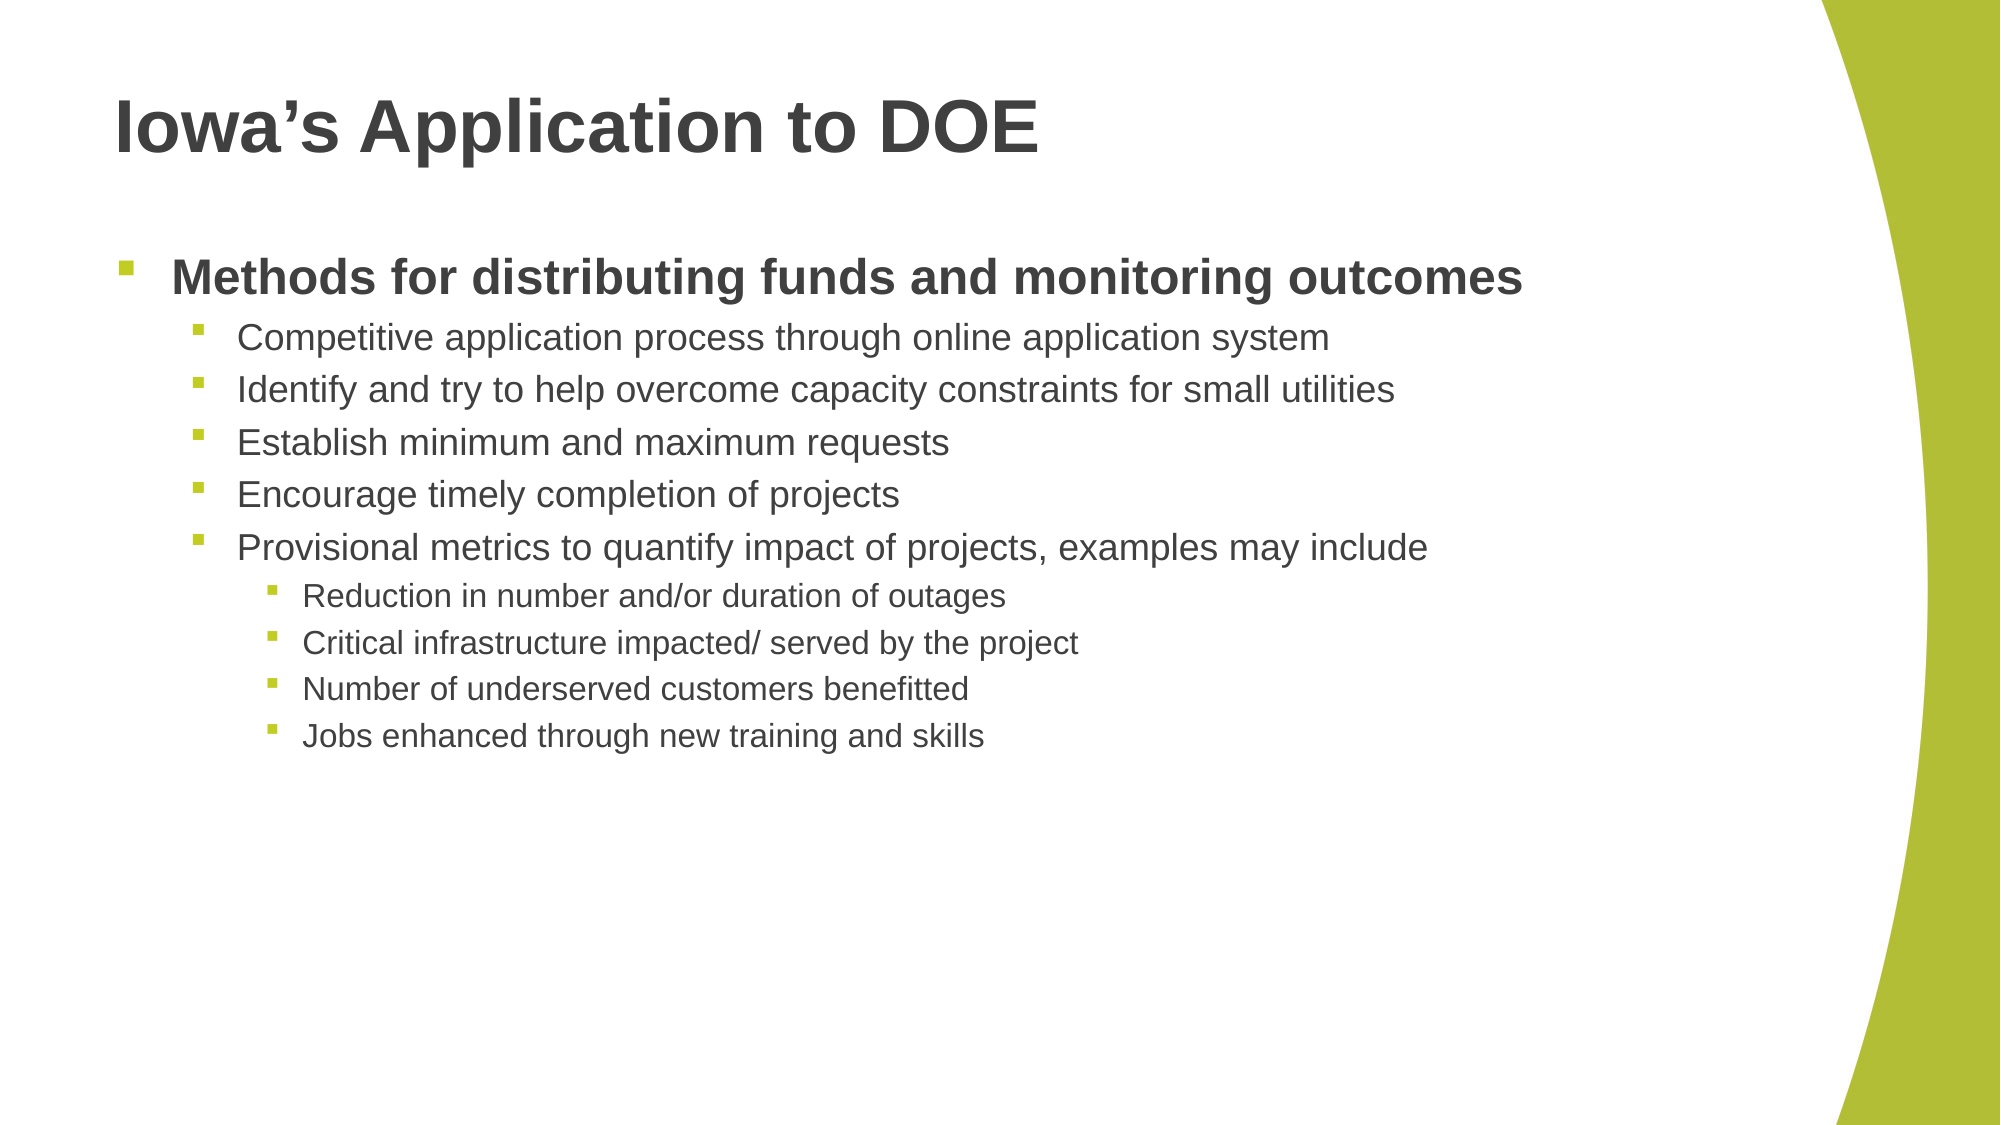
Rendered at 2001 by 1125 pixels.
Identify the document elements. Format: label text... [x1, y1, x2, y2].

list Methods for distributing funds and monitoring outcomes Competitive application process through online application system Identify and try to help overcome capacity constraints for small utilities Establish minimum and maximum requests Encourage timely completion of projects Provisional metrics to quantify impact of projects, examples may include Reduction in number and/or duration of outages Critical infrastructure impacted/ served by the project Number of underserved customers benefitted Jobs enhanced through new training and skills [99, 237, 1901, 1006]
picture [0, 0, 2000, 1125]
title Iowa’s Application to DOE [99, 56, 1901, 188]
